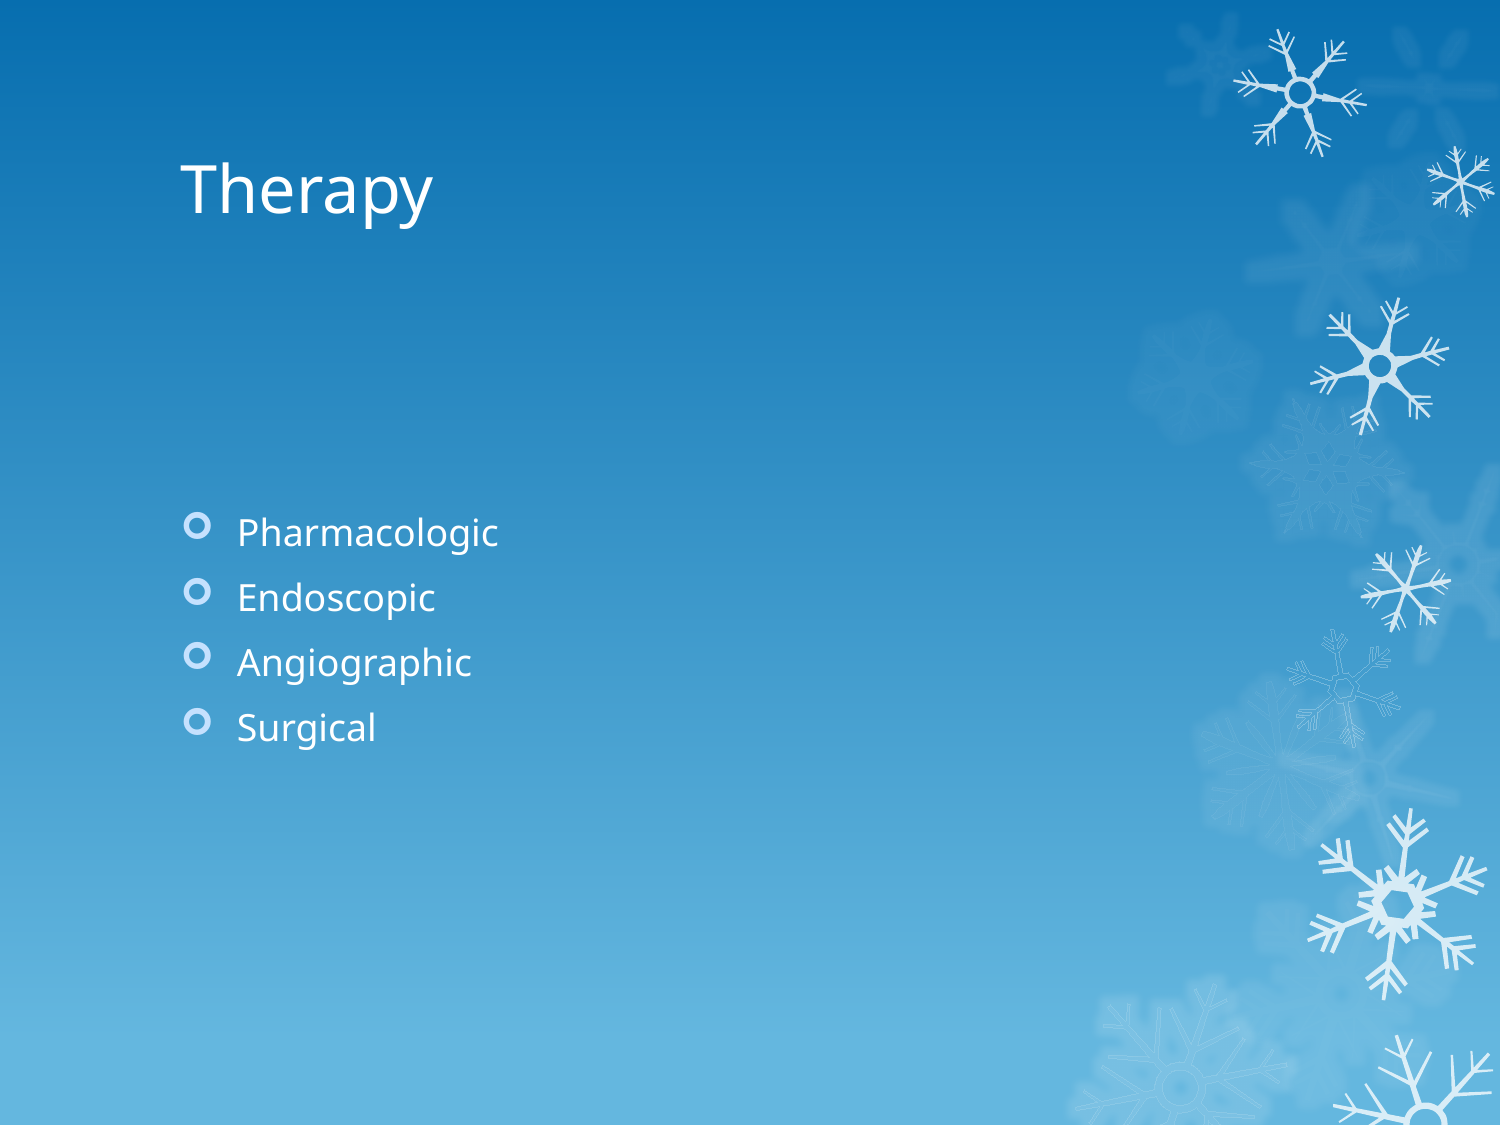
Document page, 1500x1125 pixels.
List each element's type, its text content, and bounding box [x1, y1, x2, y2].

list Pharmacologic Endoscopic Angiographic Surgical [165, 296, 1335, 962]
title Therapy [165, 110, 1335, 263]
